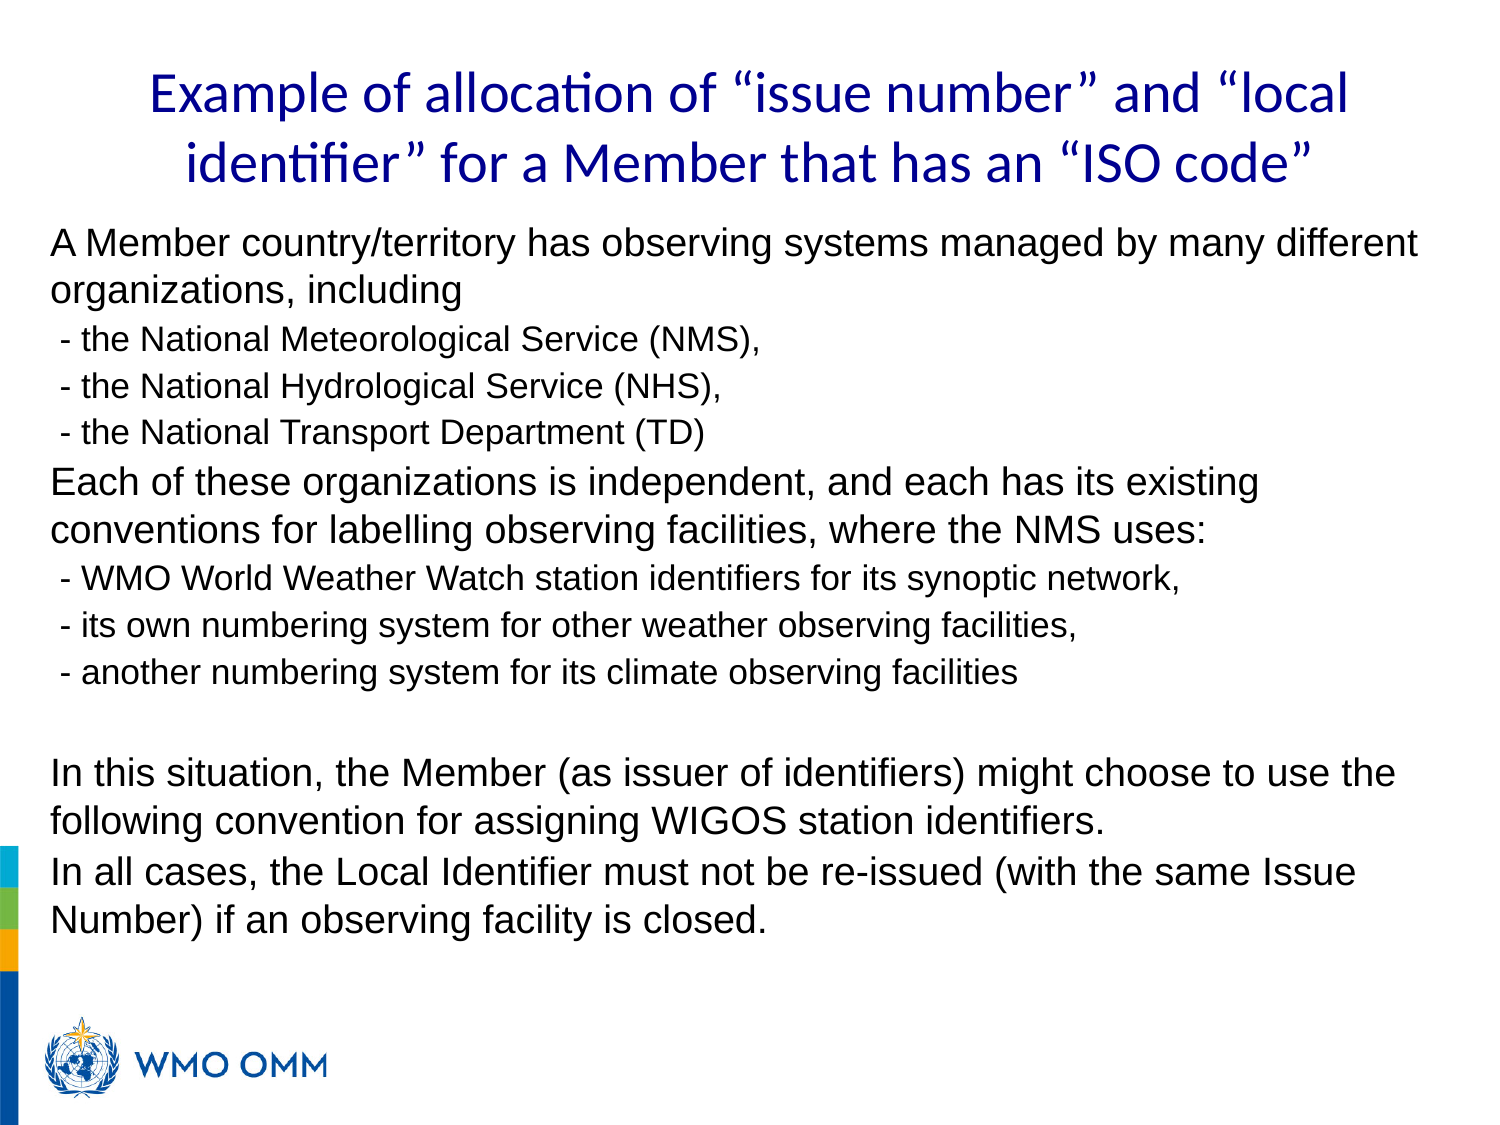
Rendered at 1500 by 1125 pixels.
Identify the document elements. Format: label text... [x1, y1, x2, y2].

picture [0, 845, 327, 1125]
title Example of allocation of “issue number” and “local identifier” for a Member that has an “ISO code” [75, 45, 1425, 203]
text_box A Member country/territory has observing systems managed by many different organizations, including - the National Meteorological Service (NMS), - the National Hydrological Service (NHS), - the National Transport Department (TD) Each of these organizations is independent, and each has its existing conventions for labelling observing facilities, where the NMS uses: - WMO World Weather Watch station identifiers for its synoptic network, - its own numbering system for other weather observing facilities, - another numbering system for its climate observing facilities In this situation, the Member (as issuer of identifiers) might choose to use the following convention for assigning WIGOS station identifiers. In all cases, the Local Identifier must not be re-issued (with the same Issue Number) if an observing facility is closed. [34, 209, 1465, 980]
